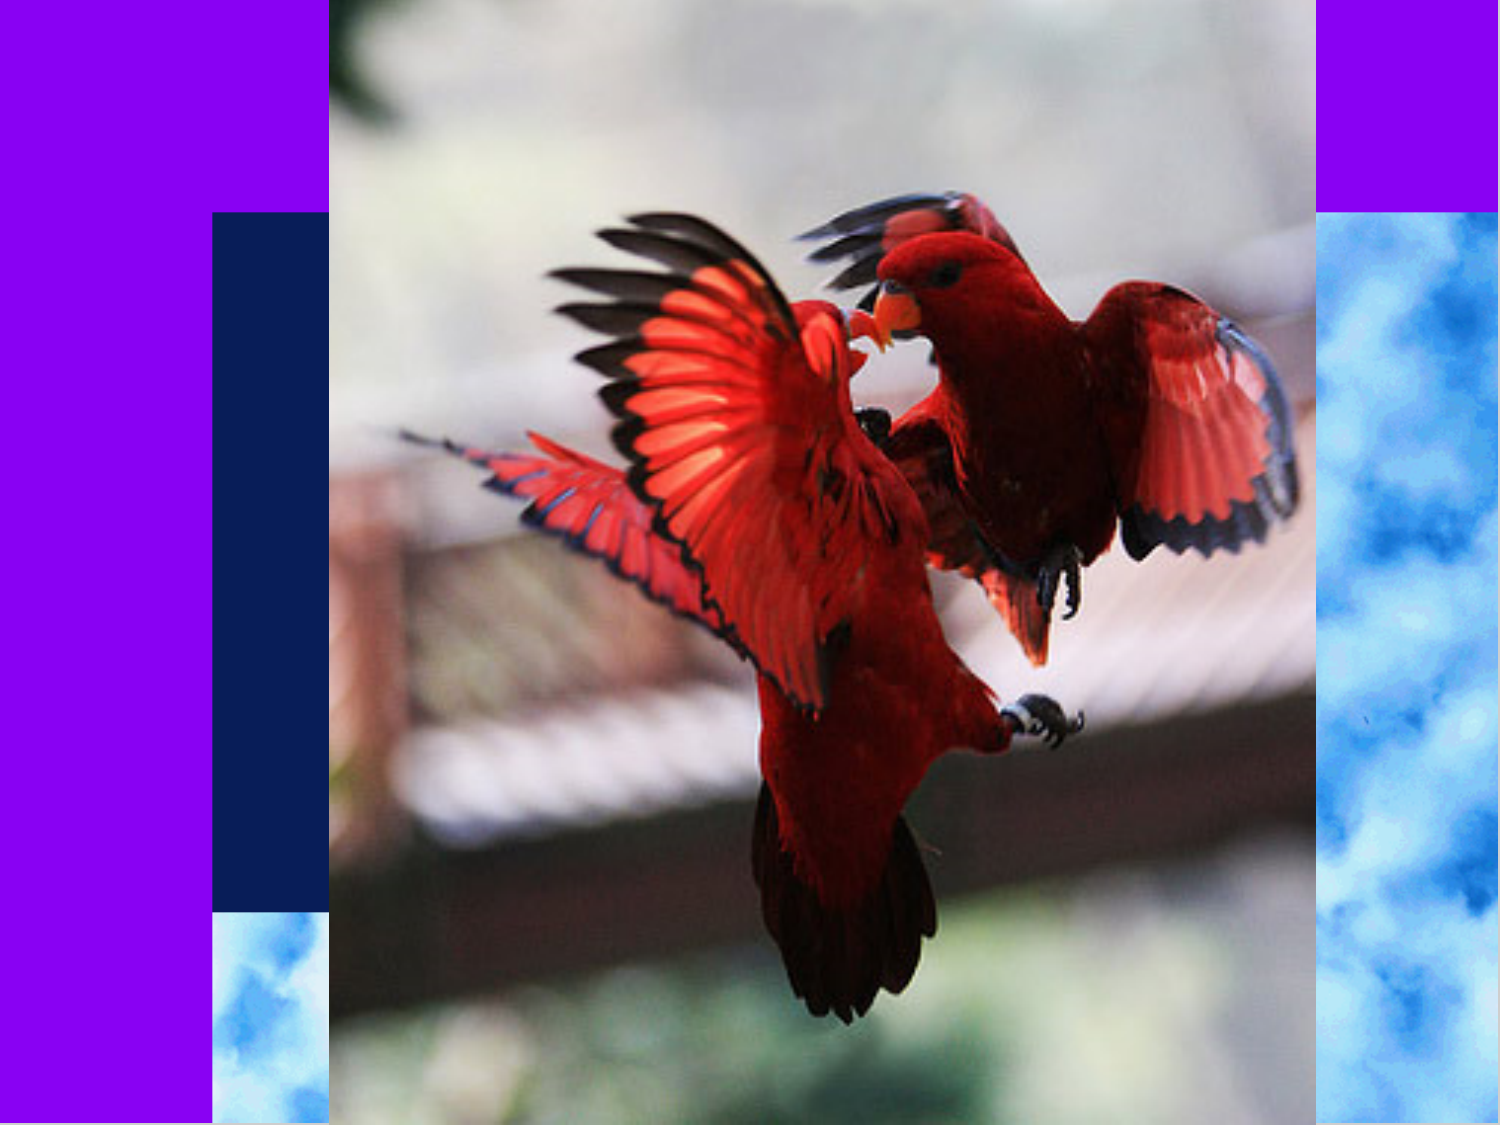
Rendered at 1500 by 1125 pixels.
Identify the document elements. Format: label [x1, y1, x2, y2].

picture [213, 0, 1498, 1125]
